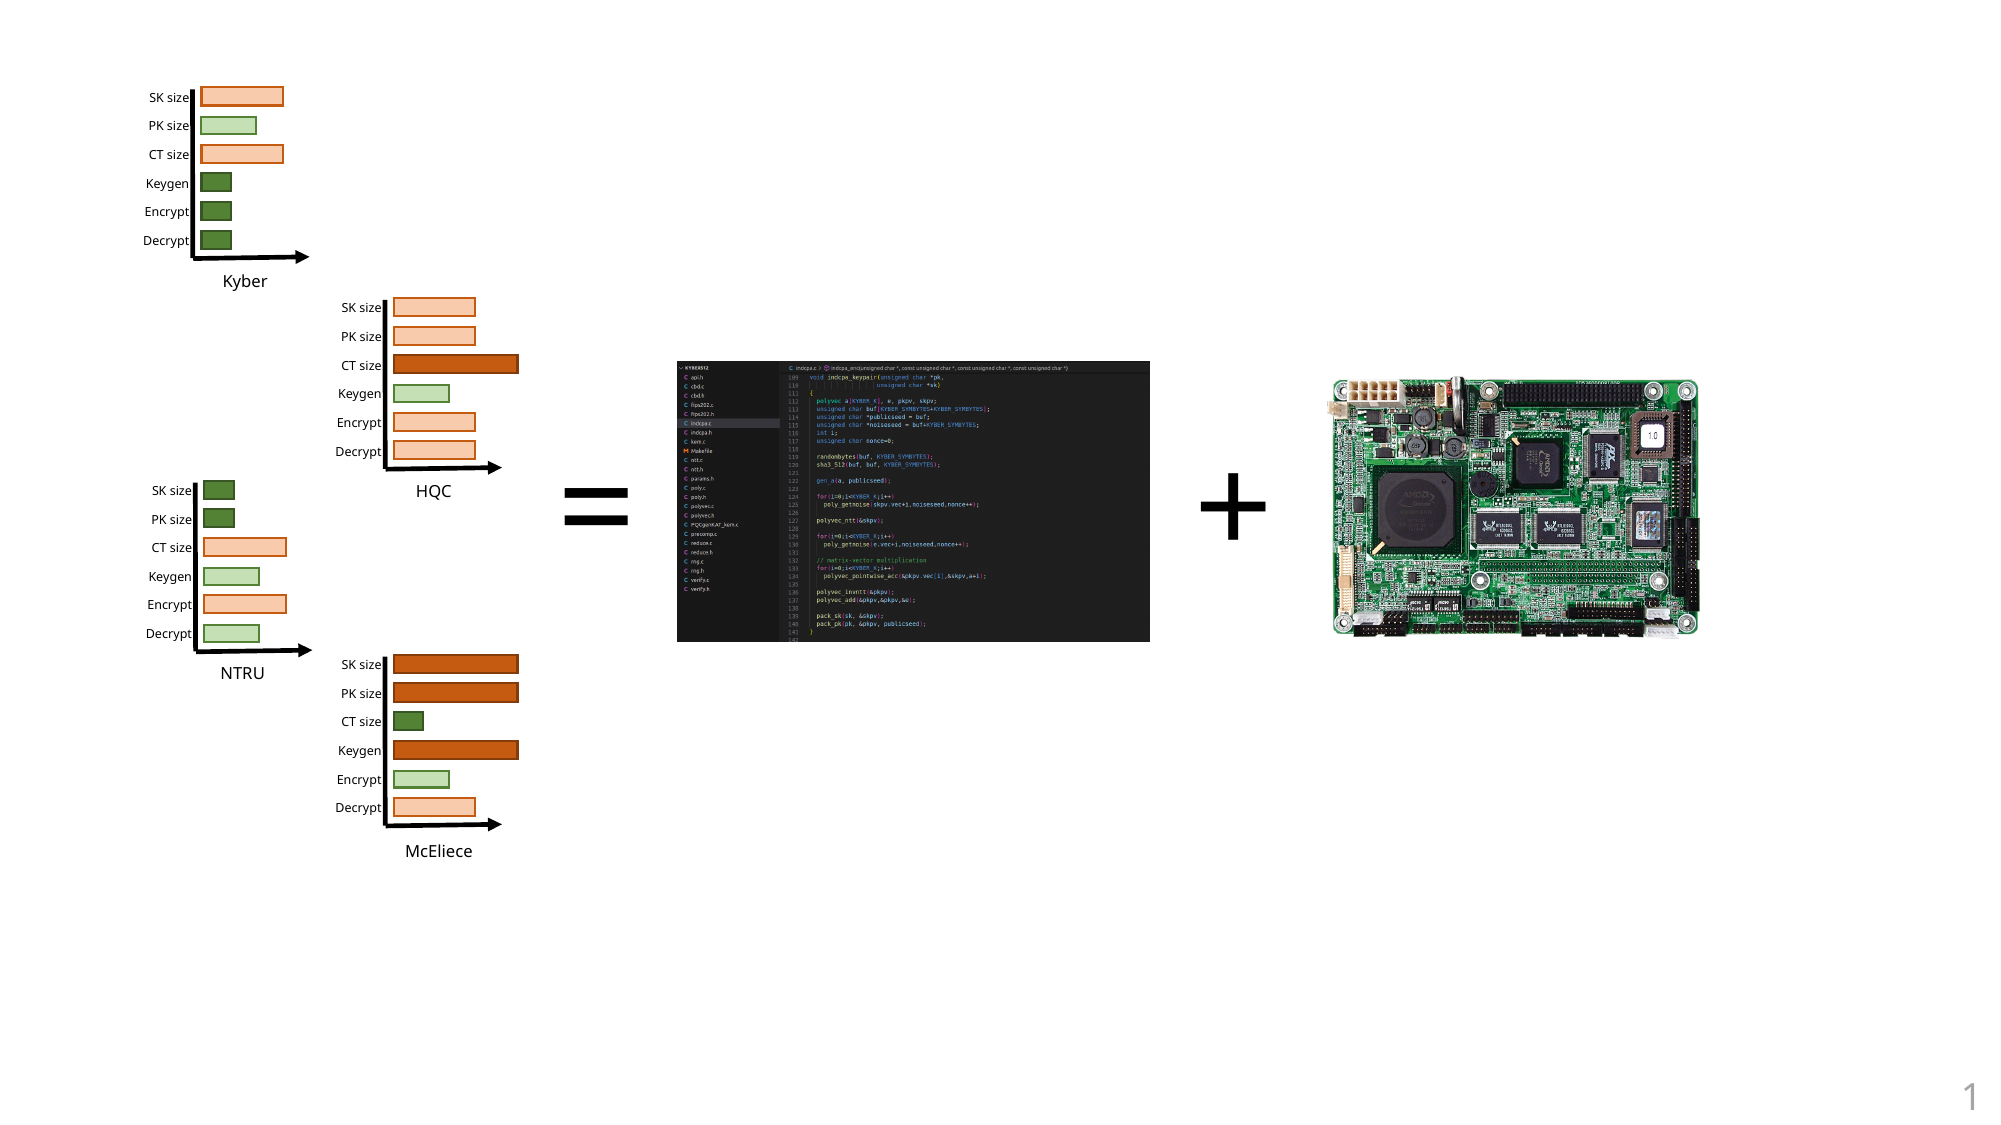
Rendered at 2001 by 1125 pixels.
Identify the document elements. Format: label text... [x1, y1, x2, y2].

text_box [208, 594, 287, 614]
text_box Keygen [302, 383, 384, 405]
text_box CT size [302, 711, 384, 733]
text_box CT size [112, 537, 195, 559]
text_box Keygen [386, 740, 398, 761]
text_box Encrypt [193, 201, 205, 223]
text_box CT size [302, 354, 384, 376]
text_box Encrypt [302, 412, 384, 433]
text_box Encrypt [302, 768, 384, 790]
text_box Decrypt [386, 797, 398, 819]
text_box Encrypt [112, 594, 195, 616]
text_box Encrypt [386, 412, 398, 433]
text_box CT size [386, 711, 398, 733]
text_box SK size [302, 297, 398, 319]
text_box [205, 144, 284, 164]
text_box [208, 480, 235, 500]
text_box CT size [109, 144, 192, 165]
text_box [208, 537, 287, 557]
text_box PK size [302, 326, 384, 347]
text_box PK size [386, 682, 398, 704]
text_box [398, 740, 519, 760]
text_box = [542, 410, 656, 591]
text_box + [1179, 410, 1259, 591]
text_box Decrypt [109, 230, 192, 251]
text_box Decrypt [112, 623, 195, 644]
text_box NTRU [185, 662, 281, 684]
text_box [398, 654, 519, 674]
text_box [398, 711, 424, 731]
text_box PK size [112, 508, 195, 530]
text_box [398, 797, 476, 817]
text_box SK size [302, 654, 398, 675]
text_box HQC [372, 480, 468, 501]
text_box PK size [302, 682, 384, 704]
text_box SK size [112, 480, 208, 501]
text_box [398, 682, 519, 703]
text_box Keygen [193, 172, 205, 194]
text_box [205, 86, 284, 107]
text_box [398, 297, 476, 317]
text_box CT size [193, 144, 205, 165]
text_box Keygen [112, 565, 195, 587]
text_box Encrypt [386, 768, 398, 790]
text_box [208, 508, 235, 528]
text_box Encrypt [109, 201, 192, 223]
text_box [398, 326, 476, 346]
text_box McEliece [377, 842, 489, 859]
text_box [205, 230, 232, 250]
text_box Decrypt [386, 440, 398, 462]
text_box Encrypt [196, 594, 208, 616]
text_box [398, 354, 519, 374]
text_box PK size [196, 508, 208, 530]
text_box [208, 624, 260, 643]
text_box Decrypt [302, 797, 384, 819]
text_box Kyber [188, 270, 284, 292]
text_box SK size [109, 86, 205, 108]
text_box Decrypt [193, 230, 205, 251]
text_box PK size [193, 115, 205, 137]
text_box Keygen [109, 172, 192, 194]
picture [677, 361, 1150, 642]
text_box [398, 770, 450, 789]
text_box [205, 116, 257, 135]
text_box [398, 440, 476, 460]
text_box Keygen [386, 383, 398, 405]
text_box Keygen [196, 565, 208, 587]
text_box CT size [386, 354, 398, 376]
picture [1259, 316, 1773, 699]
text_box Keygen [302, 740, 384, 761]
text_box [398, 412, 476, 432]
text_box PK size [386, 326, 398, 347]
text_box PK size [109, 115, 192, 137]
text_box [398, 384, 450, 403]
text_box [205, 172, 232, 192]
text_box Decrypt [302, 440, 384, 462]
text_box CT size [196, 537, 208, 559]
text_box Decrypt [196, 623, 208, 644]
text_box [208, 567, 260, 586]
text_box 1 [1945, 1065, 2000, 1125]
text_box [205, 201, 232, 221]
